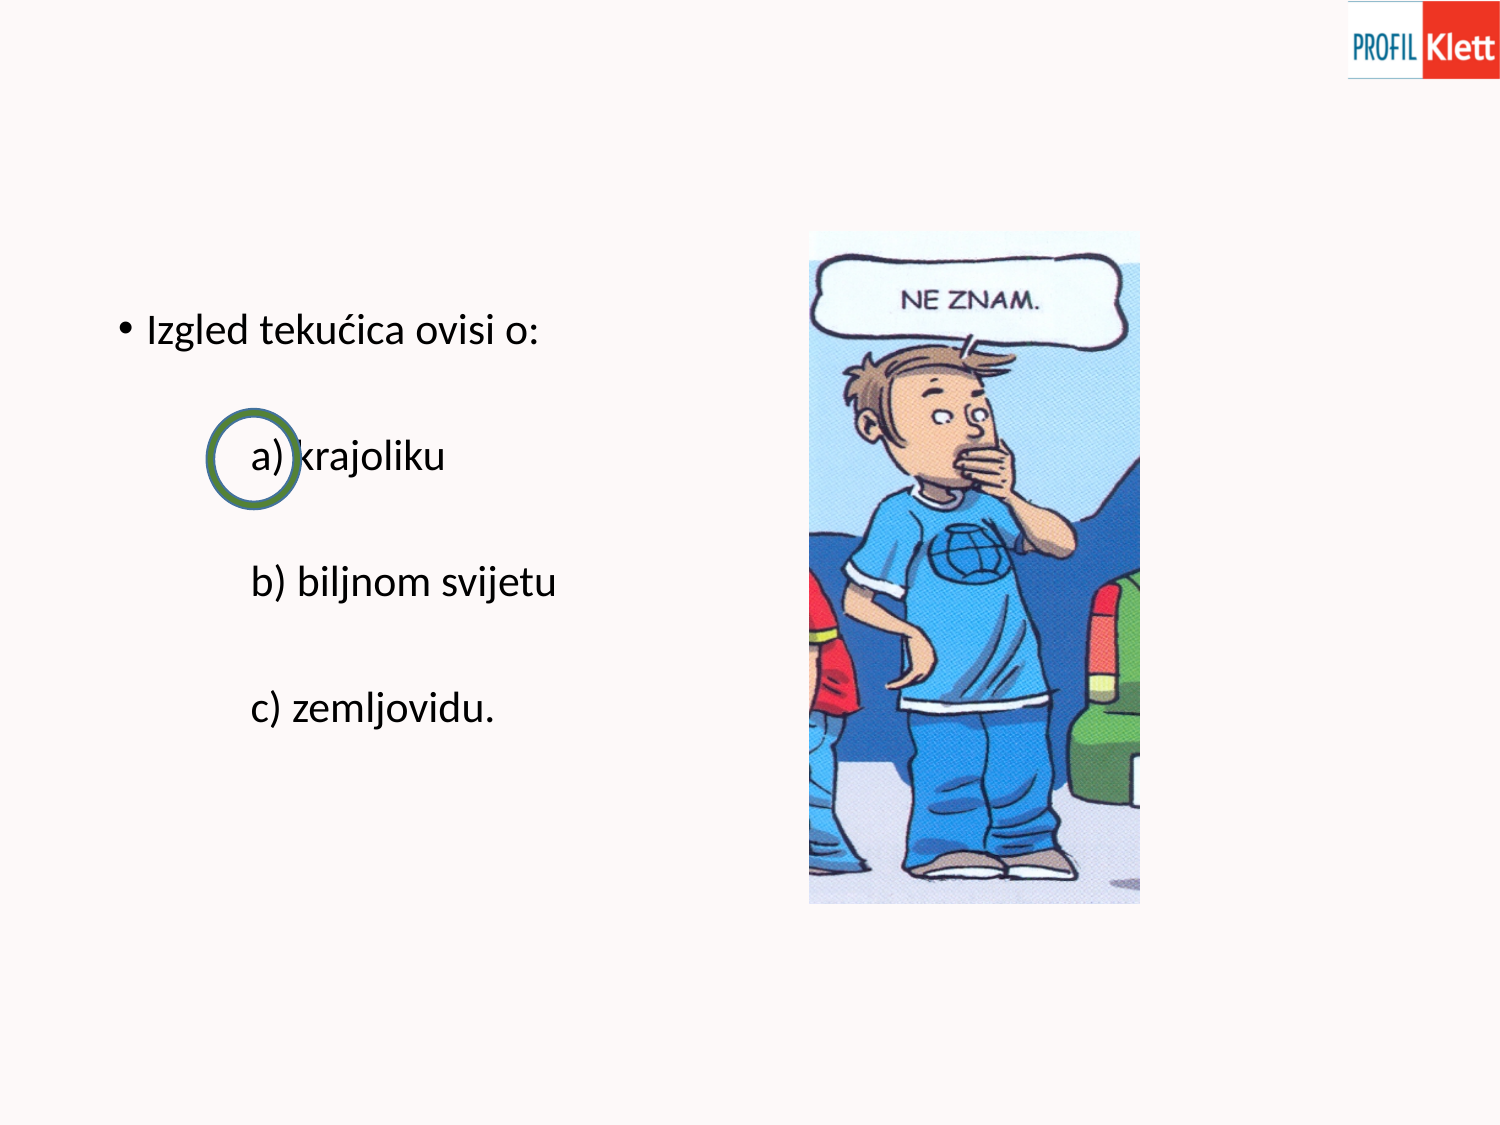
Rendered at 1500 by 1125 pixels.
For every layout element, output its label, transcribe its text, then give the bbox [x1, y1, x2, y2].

list Izgled tekućica ovisi o: a) krajoliku b) biljnom svijetu c) zemljovidu. [103, 299, 1397, 1014]
text_box [205, 407, 303, 511]
picture [0, 0, 1500, 1125]
